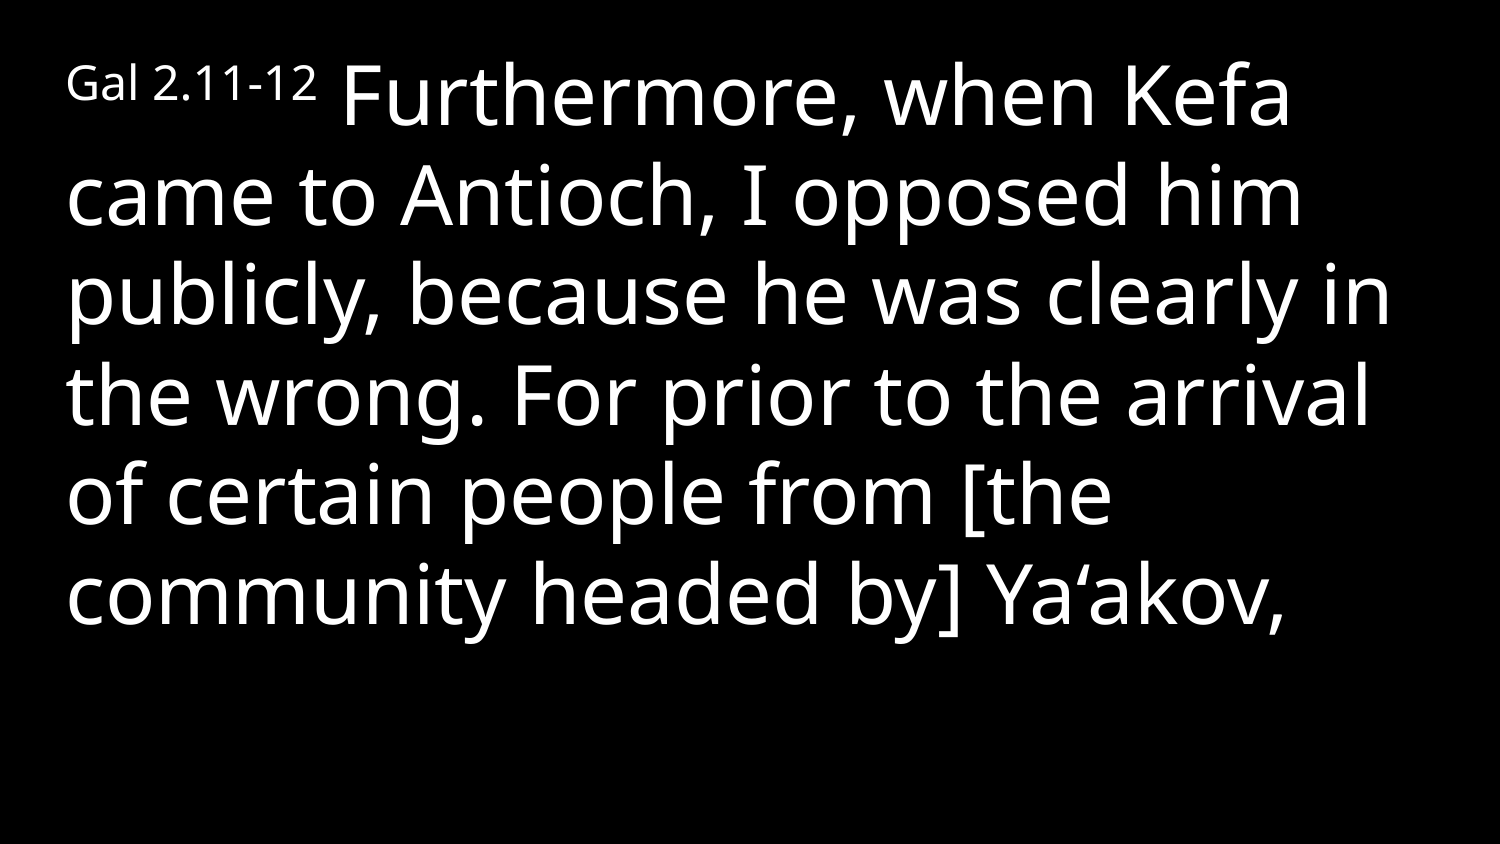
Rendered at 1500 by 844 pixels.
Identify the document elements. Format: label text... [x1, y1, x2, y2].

subtitle Gal 2.11-12 Furthermore, when Kefa came to Antioch, I opposed him publicly, because he was clearly in the wrong. For prior to the arrival of certain people from [the community headed by] Ya‘akov, [50, 34, 1450, 797]
